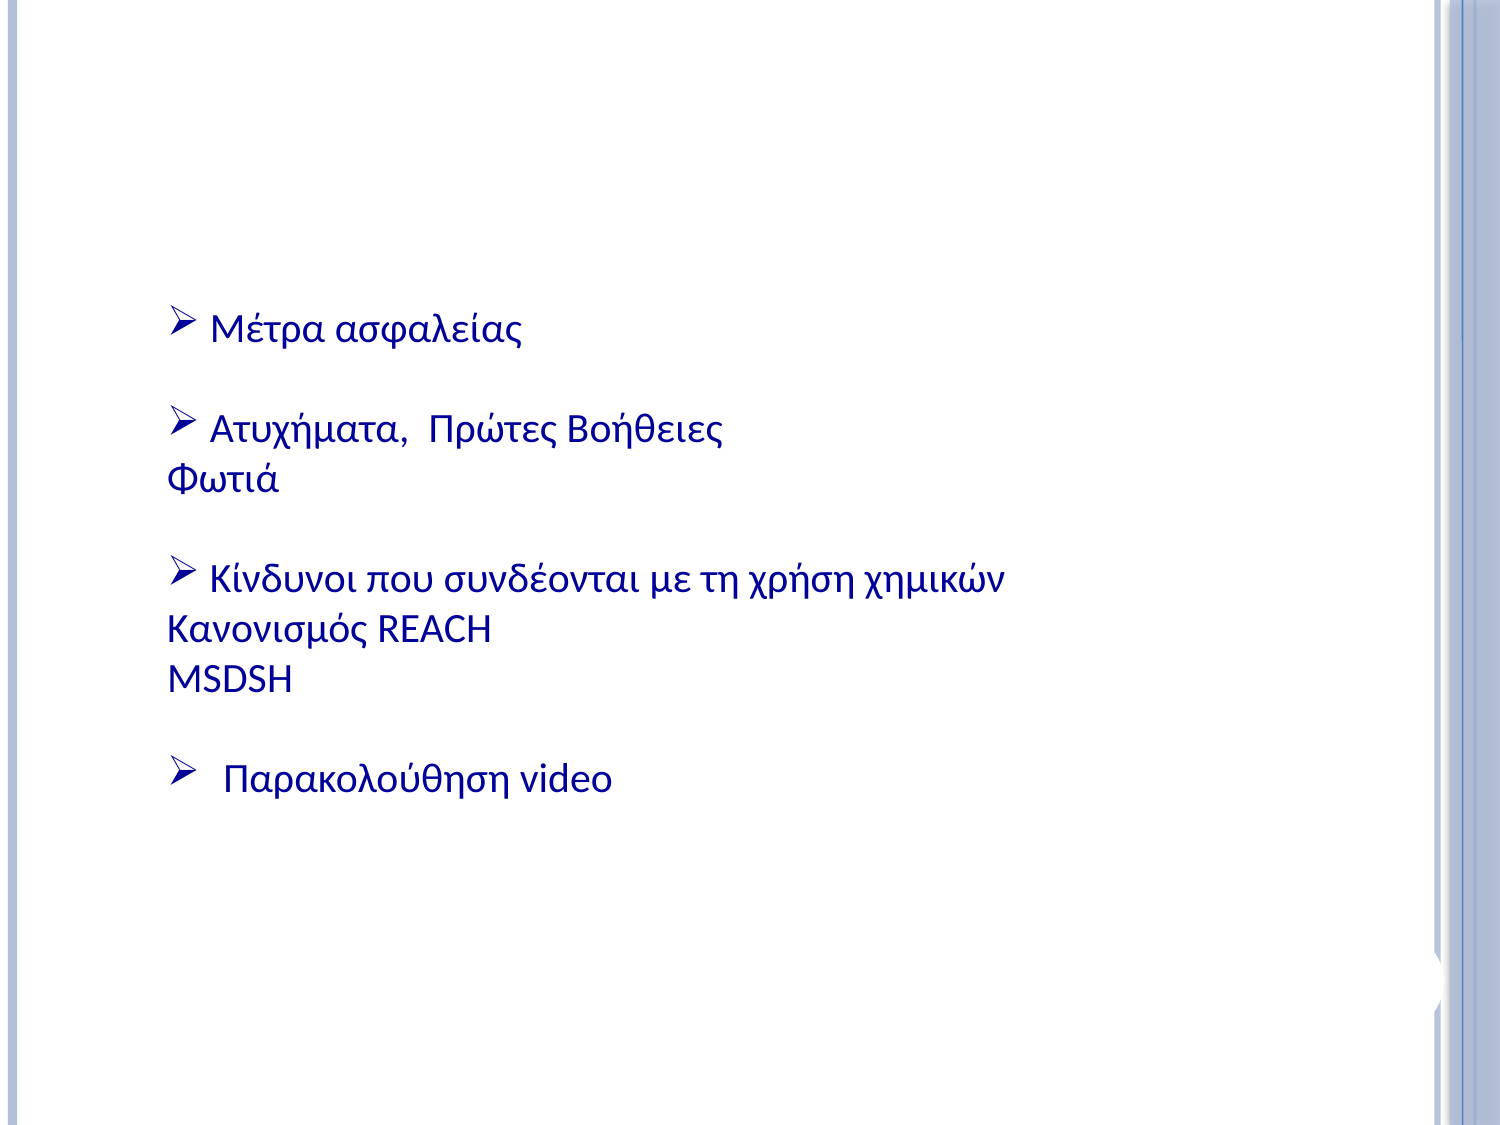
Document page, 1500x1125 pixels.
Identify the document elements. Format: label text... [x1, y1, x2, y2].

text_box Μέτρα ασφαλείας Ατυχήματα, Πρώτες Βοήθειες Φωτιά Κίνδυνοι που συνδέονται με τη χρήση χημικών Κανονισμός REACH MSDSH Παρακολούθηση video [152, 292, 1383, 853]
text_box [1321, 926, 1444, 1038]
